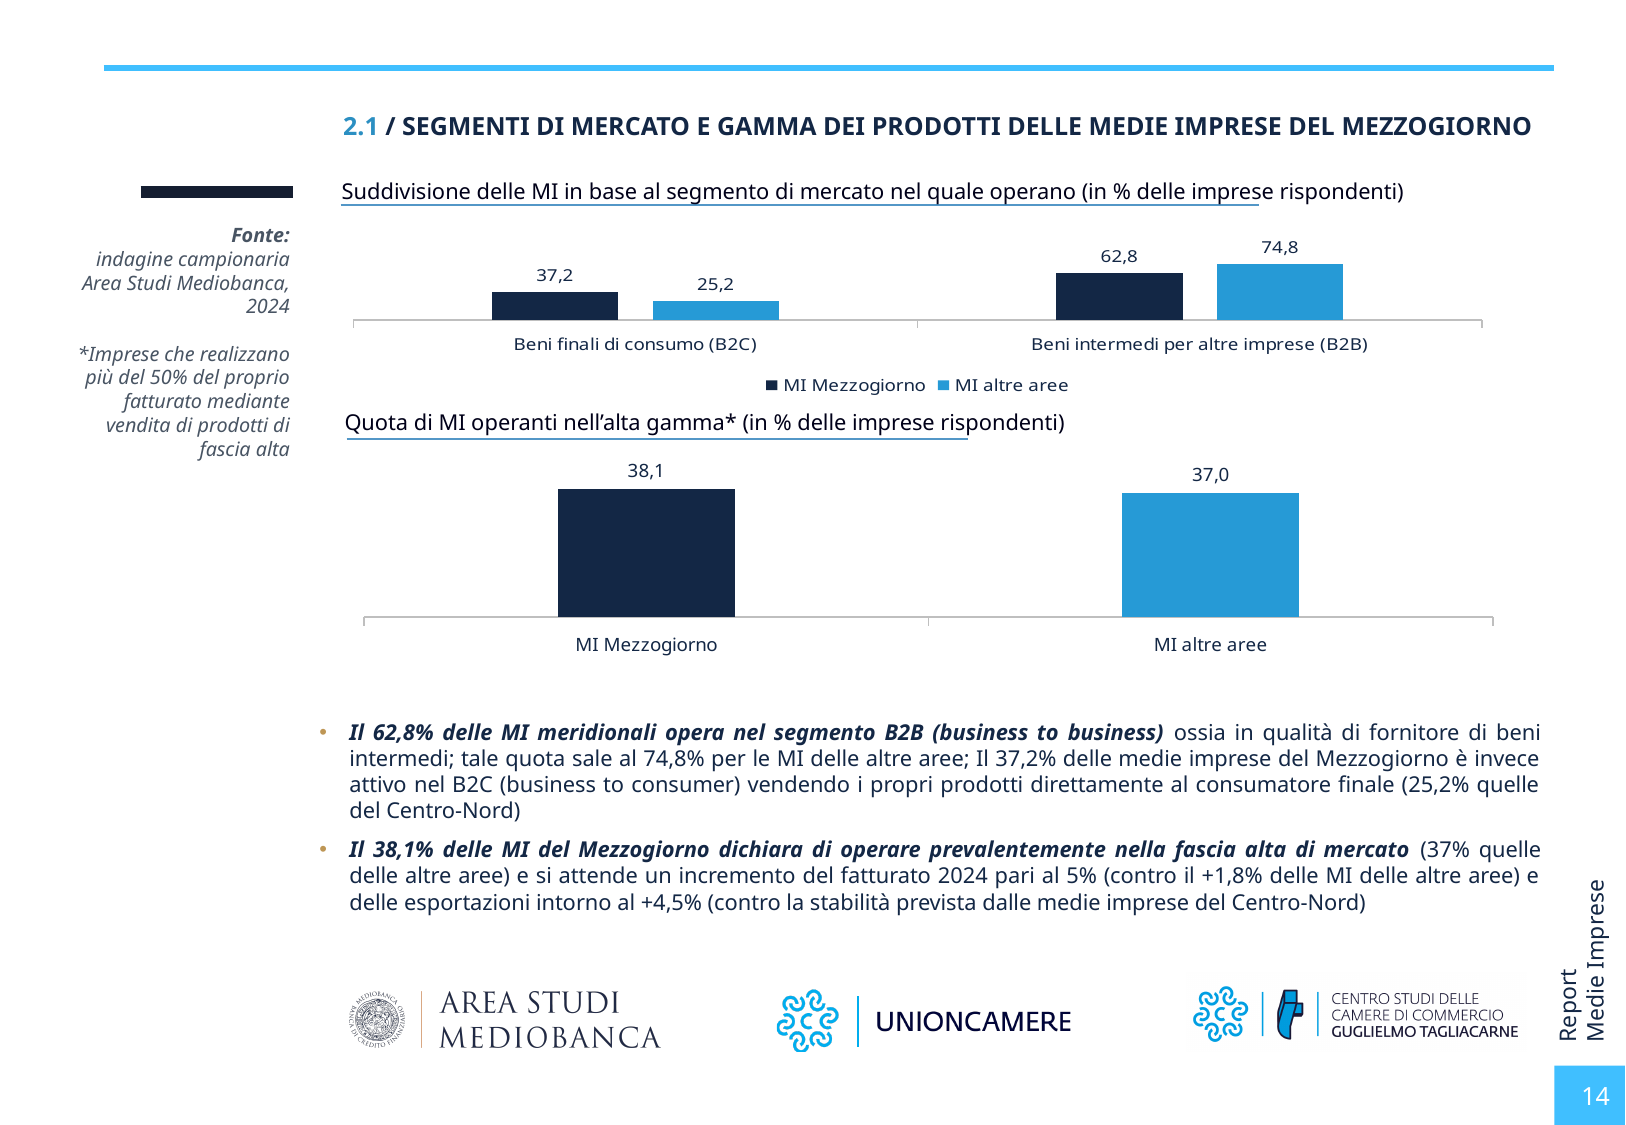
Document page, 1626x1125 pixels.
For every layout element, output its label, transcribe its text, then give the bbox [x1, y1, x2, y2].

text_box 2.1 / SEGMENTI DI MERCATO E GAMMA DEI PRODOTTI DELLE MEDIE IMPRESE DEL MEZZOGIORNO [328, 103, 1624, 148]
text_box Fonte: indagine campionaria Area Studi Mediobanca, 2024 *Imprese che realizzano più del 50% del proprio fatturato mediante vendita di prodotti di fascia alta [58, 215, 305, 516]
chart [329, 235, 1506, 402]
slide_number 14 [1259, 1065, 1625, 1125]
text_box Il 62,8% delle MI meridionali opera nel segmento B2B (business to business) ossia in qualità di fornitore di beni intermedi; tale quota sale al 74,8% per le MI delle altre aree; Il 37,2% delle medie imprese del Mezzogiorno è invece attivo nel B2C (business to consumer) vendendo i propri prodotti direttamente al consumatore finale (25,2% quelle del Centro-Nord) Il 38,1% delle MI del Mezzogiorno dichiara di operare prevalentemente nella fascia alta di mercato (37% quelle delle altre aree) e si attende un incremento del fatturato 2024 pari al 5% (contro il +1,8% delle MI delle altre aree) e delle esportazioni intorno al +4,5% (contro la stabilità prevista dalle medie imprese del Centro-Nord) [304, 711, 1557, 922]
text_box Quota di MI operanti nell’alta gamma* (in % delle imprese rispondenti) [329, 401, 1517, 443]
picture [349, 991, 661, 1048]
text_box Suddivisione delle MI in base al segmento di mercato nel quale operano (in % delle imprese rispondenti) [321, 170, 1443, 211]
chart [340, 457, 1517, 662]
picture [1186, 972, 1527, 1052]
